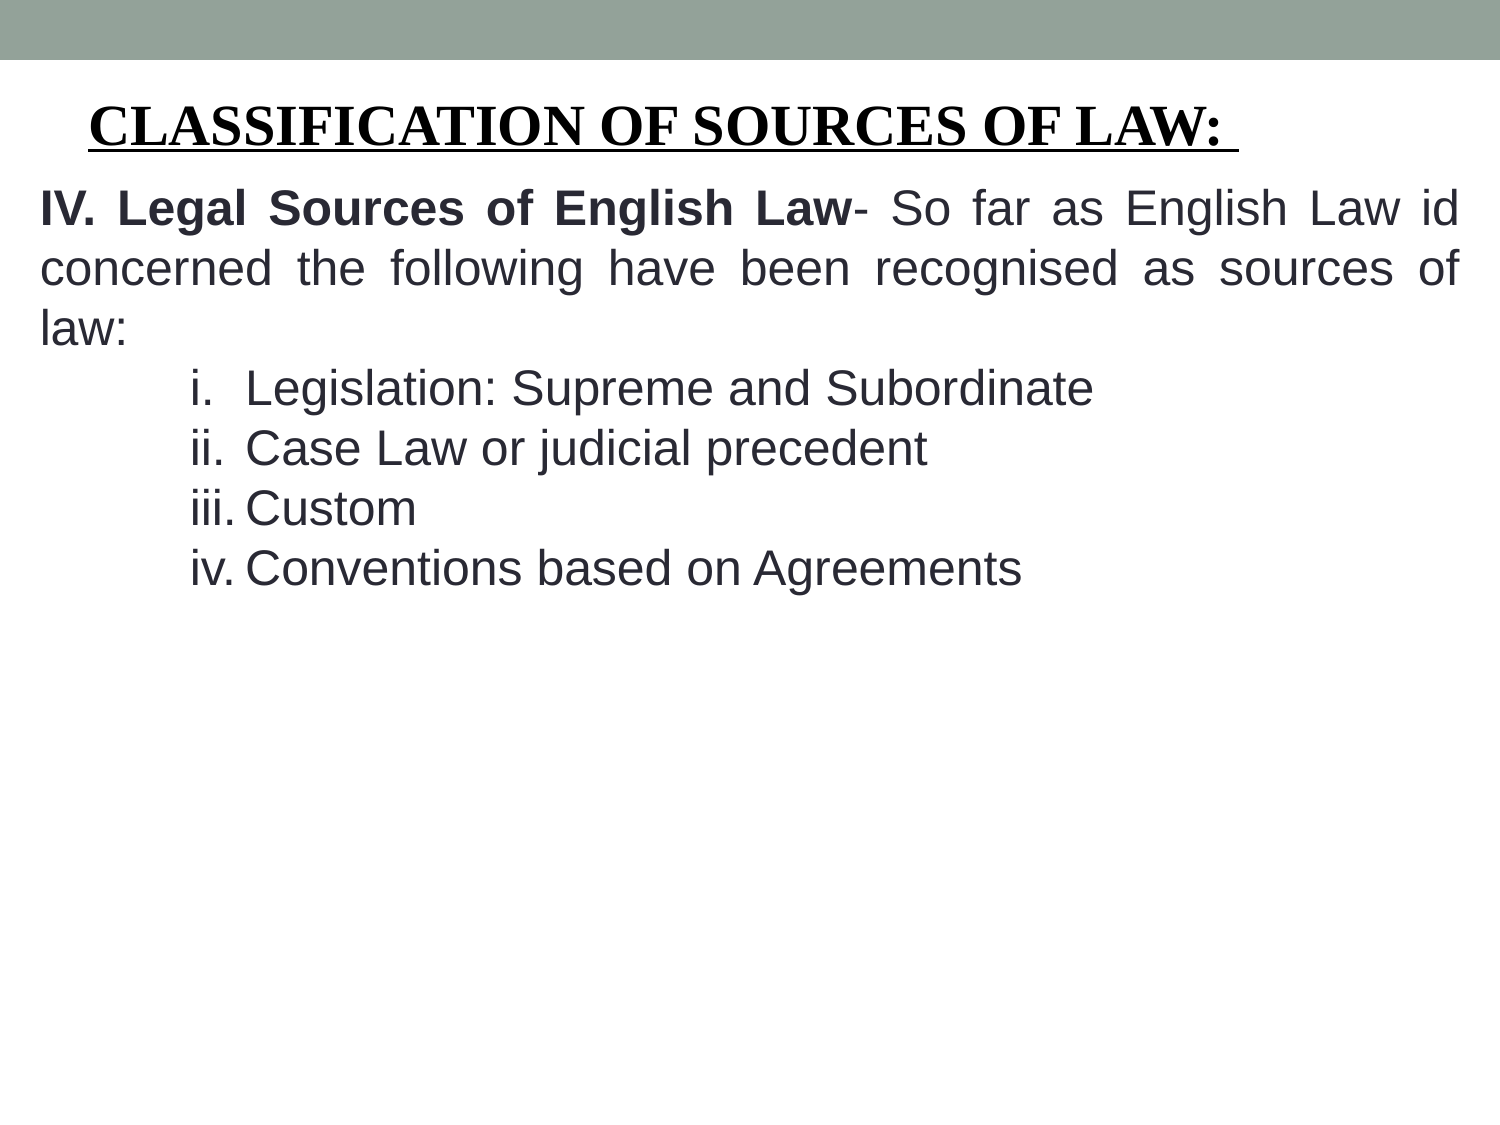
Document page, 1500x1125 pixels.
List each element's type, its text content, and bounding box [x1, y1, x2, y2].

text_box CLASSIFICATION OF SOURCES OF LAW: [73, 80, 1438, 165]
text_box IV. Legal Sources of English Law- So far as English Law id concerned the following have been recognised as sources of law: Legislation: Supreme and Subordinate Case Law or judicial precedent Custom Conventions based on Agreements [24, 168, 1475, 663]
